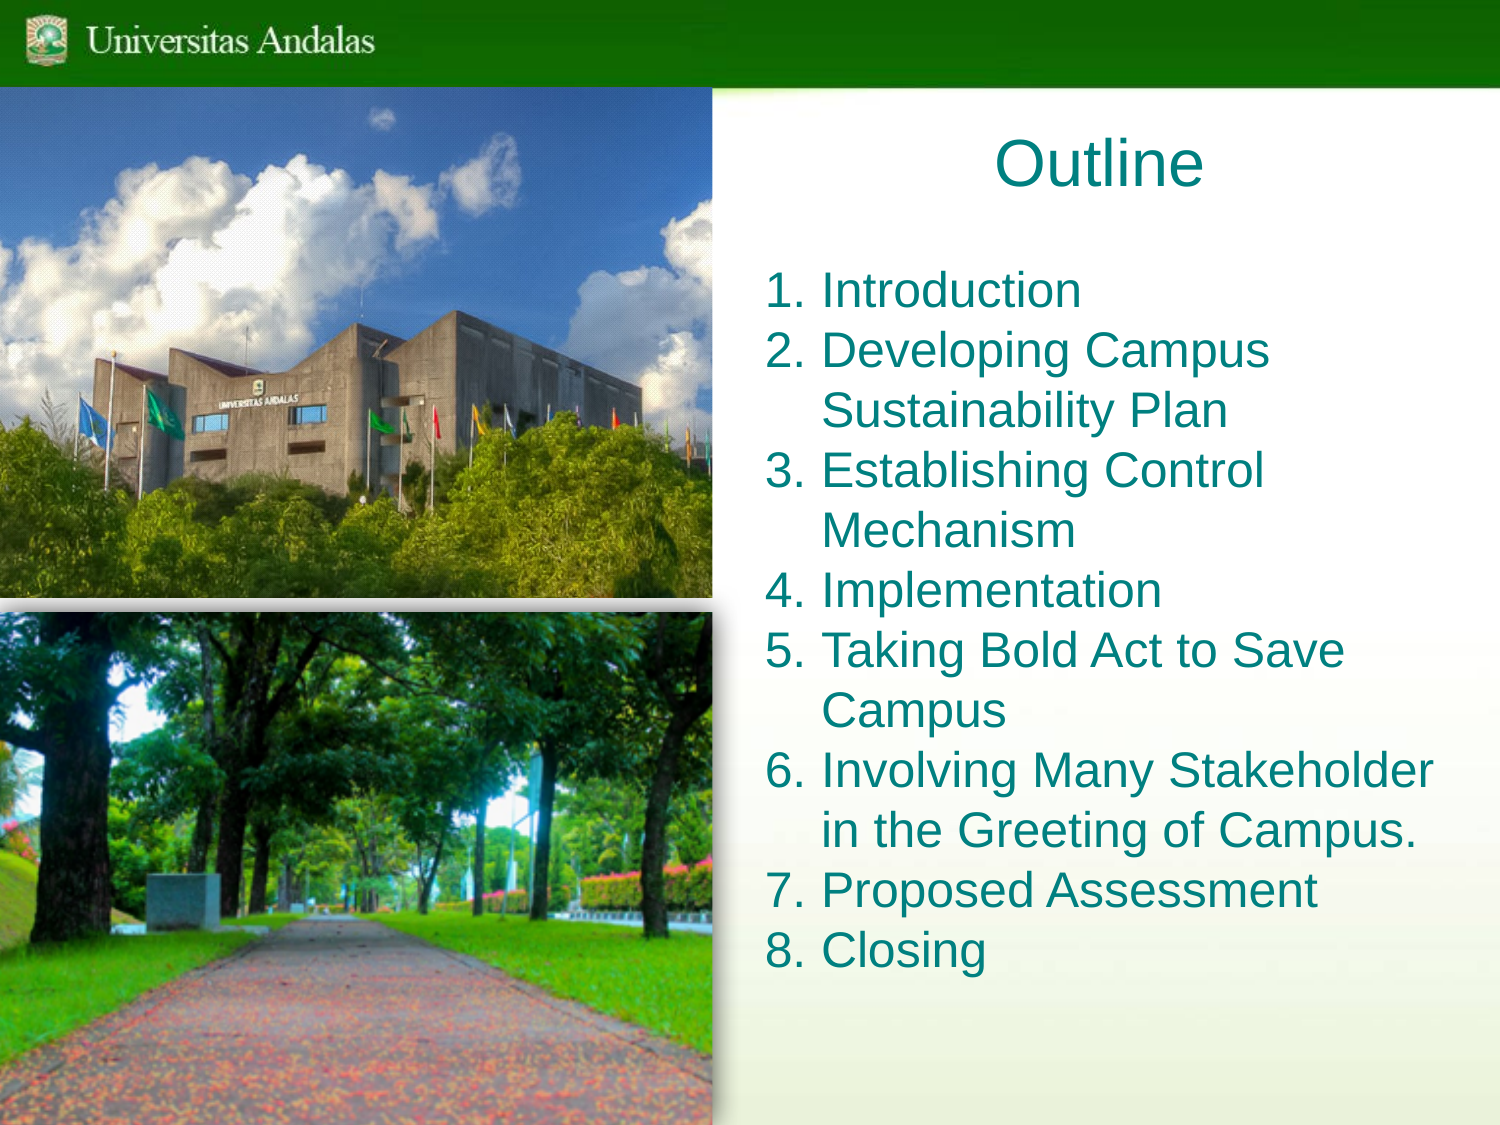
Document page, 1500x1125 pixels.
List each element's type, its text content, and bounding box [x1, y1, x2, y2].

picture [0, 0, 1500, 1125]
text_box Outline [737, 112, 1463, 208]
text_box Introduction Developing Campus Sustainability Plan Establishing Control Mechanism Implementation Taking Bold Act to Save Campus Involving Many Stakeholder in the Greeting of Campus. Proposed Assessment Closing [750, 249, 1463, 985]
